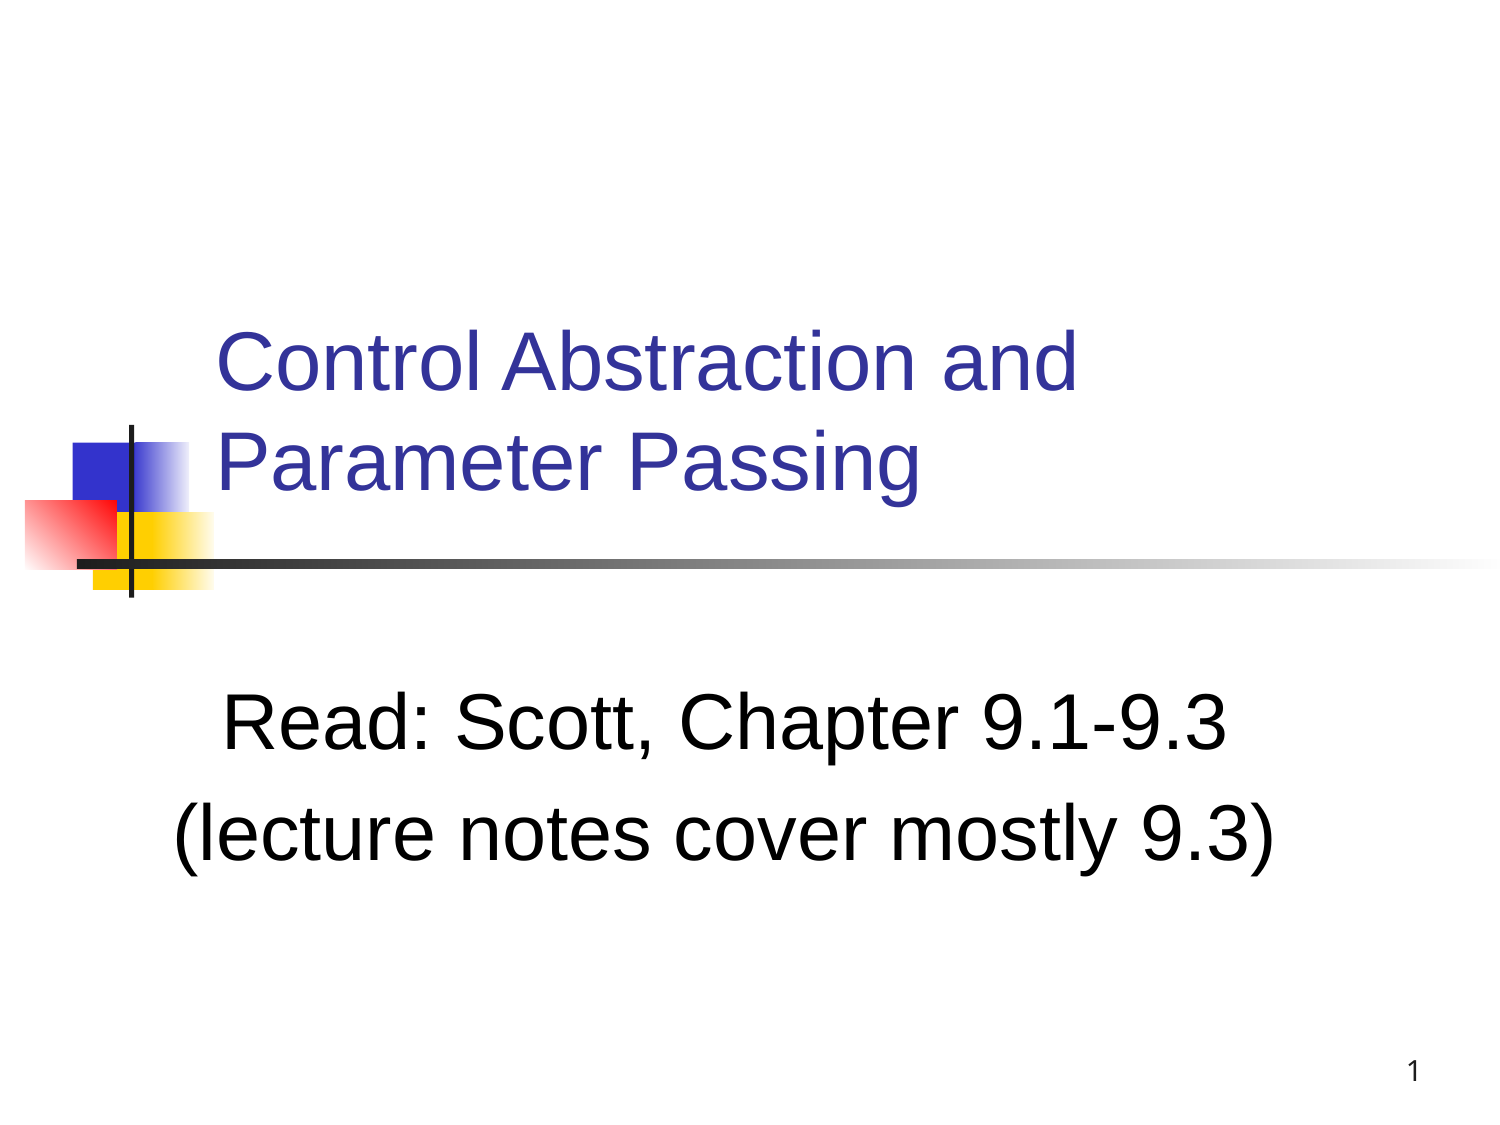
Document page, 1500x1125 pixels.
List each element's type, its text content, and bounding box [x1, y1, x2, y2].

title Control Abstraction and Parameter Passing [200, 275, 1475, 423]
slide_number 1 [1125, 1025, 1438, 1100]
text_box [24, 424, 1500, 598]
subtitle Read: Scott, Chapter 9.1-9.3 (lecture notes cover mostly 9.3) [150, 662, 1300, 950]
